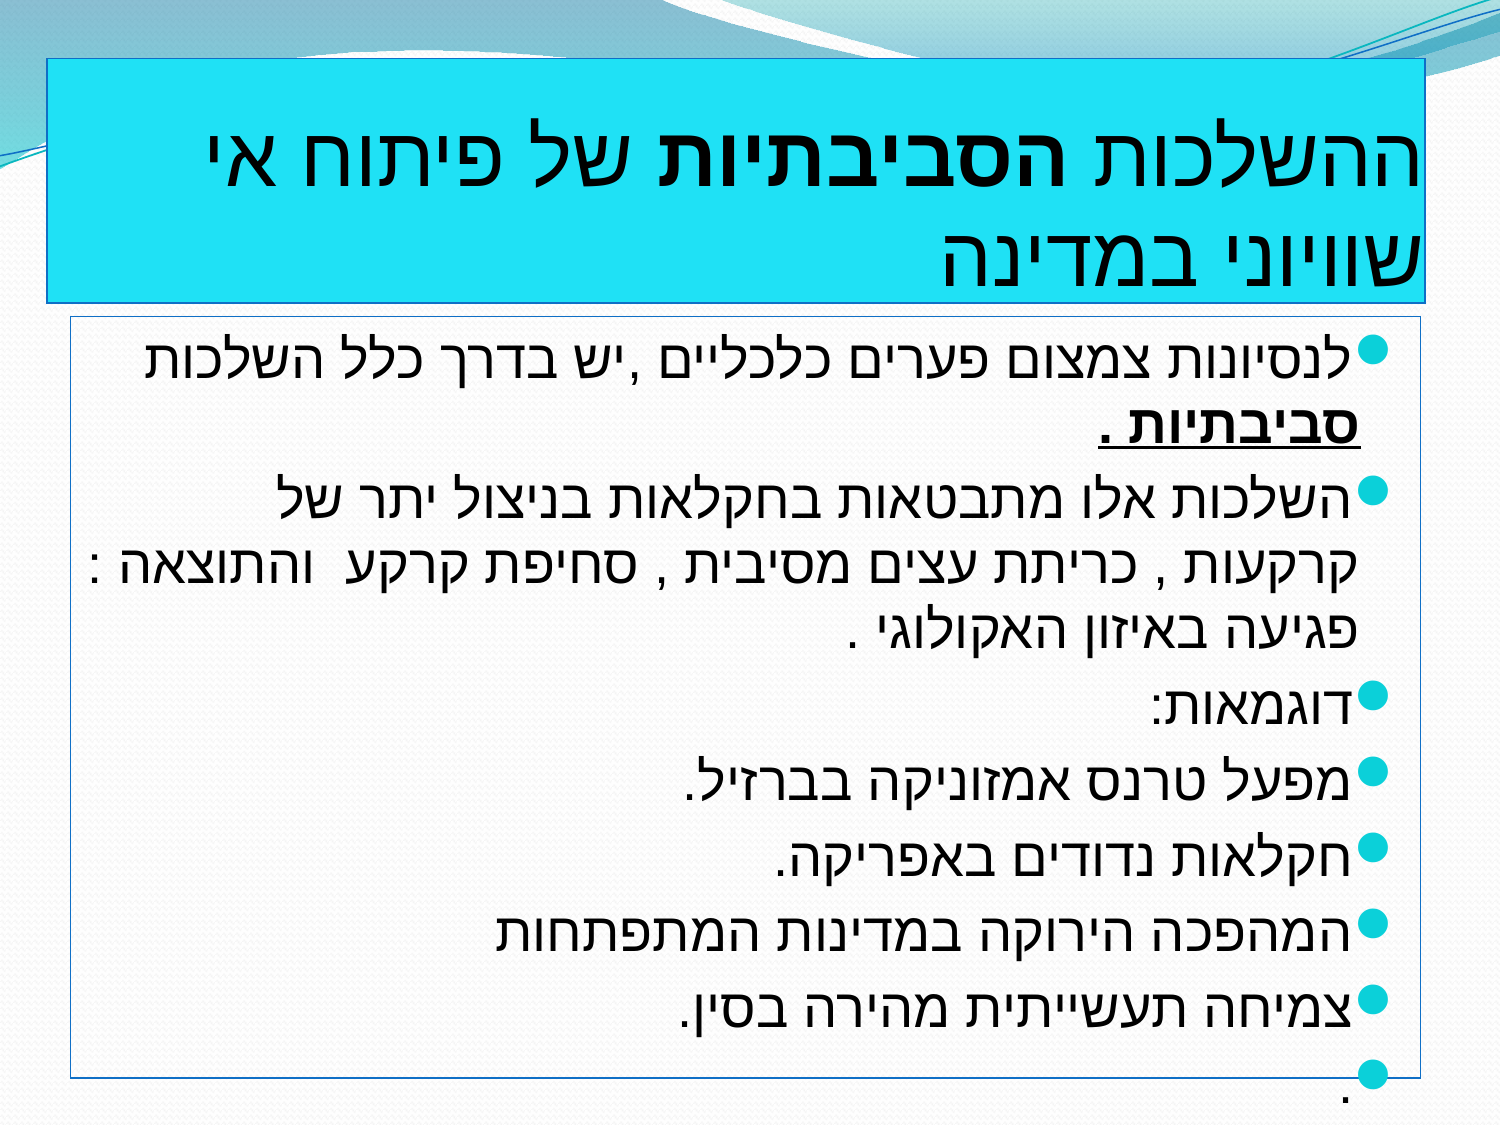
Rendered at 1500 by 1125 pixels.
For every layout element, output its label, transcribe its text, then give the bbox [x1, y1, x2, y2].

list לנסיונות צמצום פערים כלכליים ,יש בדרך כלל השלכות סביבתיות . השלכות אלו מתבטאות בחקלאות בניצול יתר של קרקעות , כריתת עצים מסיבית , סחיפת קרקע והתוצאה :פגיעה באיזון האקולוגי . דוגמאות: מפעל טרנס אמזוניקה בברזיל. חקלאות נדודים באפריקה. המהפכה הירוקה במדינות המתפתחות צמיחה תעשייתית מהירה בסין. . [70, 316, 1421, 1079]
title ההשלכות הסביבתיות של פיתוח אי שוויוני במדינה [46, 58, 1426, 304]
